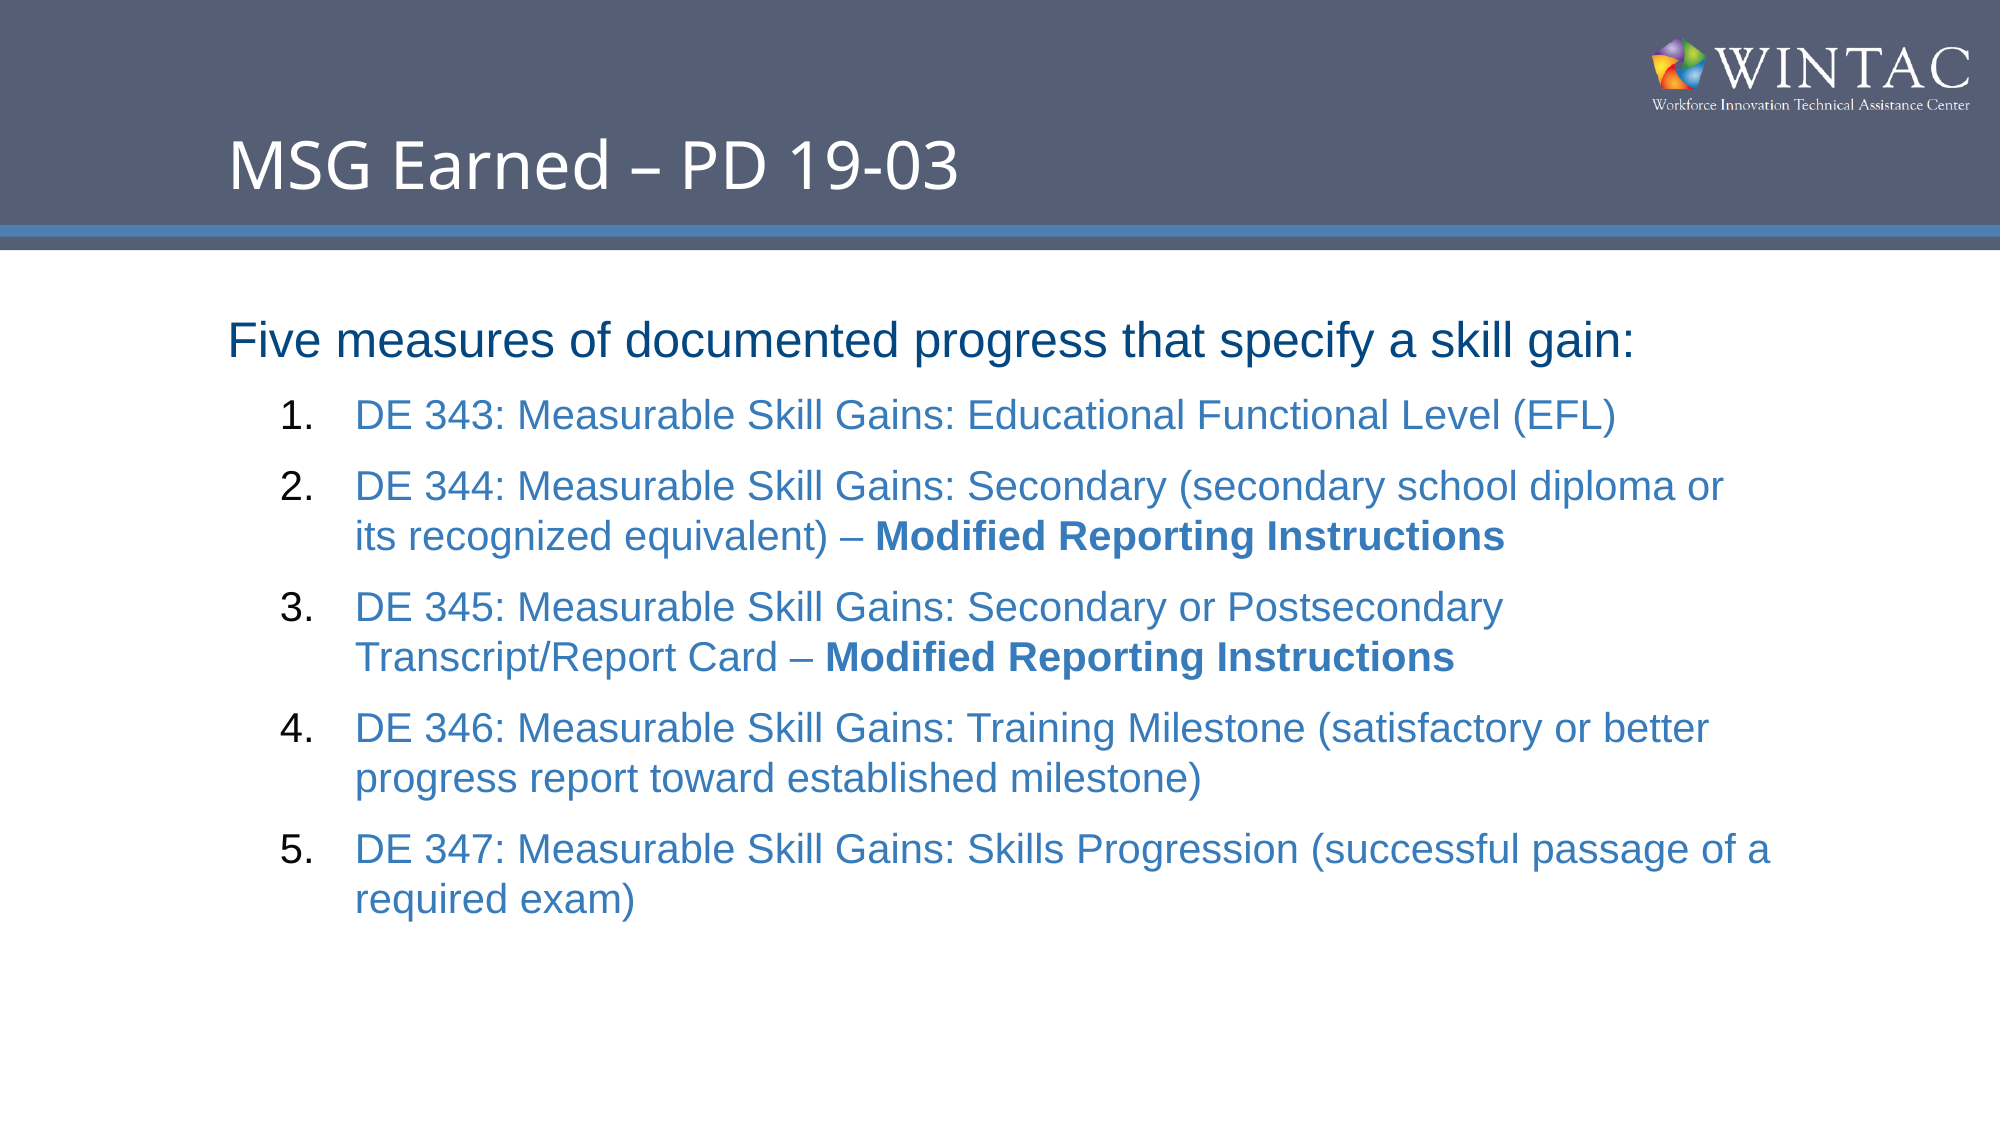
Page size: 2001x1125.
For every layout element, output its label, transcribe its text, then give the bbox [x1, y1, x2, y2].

title MSG Earned – PD 19-03 [212, 41, 1788, 212]
picture [1641, 27, 1981, 120]
list Five measures of documented progress that specify a skill gain: DE 343: Measurable Skill Gains: Educational Functional Level (EFL) DE 344: Measurable Skill Gains: Secondary (secondary school diploma or its recognized equivalent) – Modified Reporting Instructions DE 345: Measurable Skill Gains: Secondary or Postsecondary Transcript/Report Card – Modified Reporting Instructions DE 346: Measurable Skill Gains: Training Milestone (satisfactory or better progress report toward established milestone) DE 347: Measurable Skill Gains: Skills Progression (successful passage of a required exam) [212, 299, 1788, 1013]
